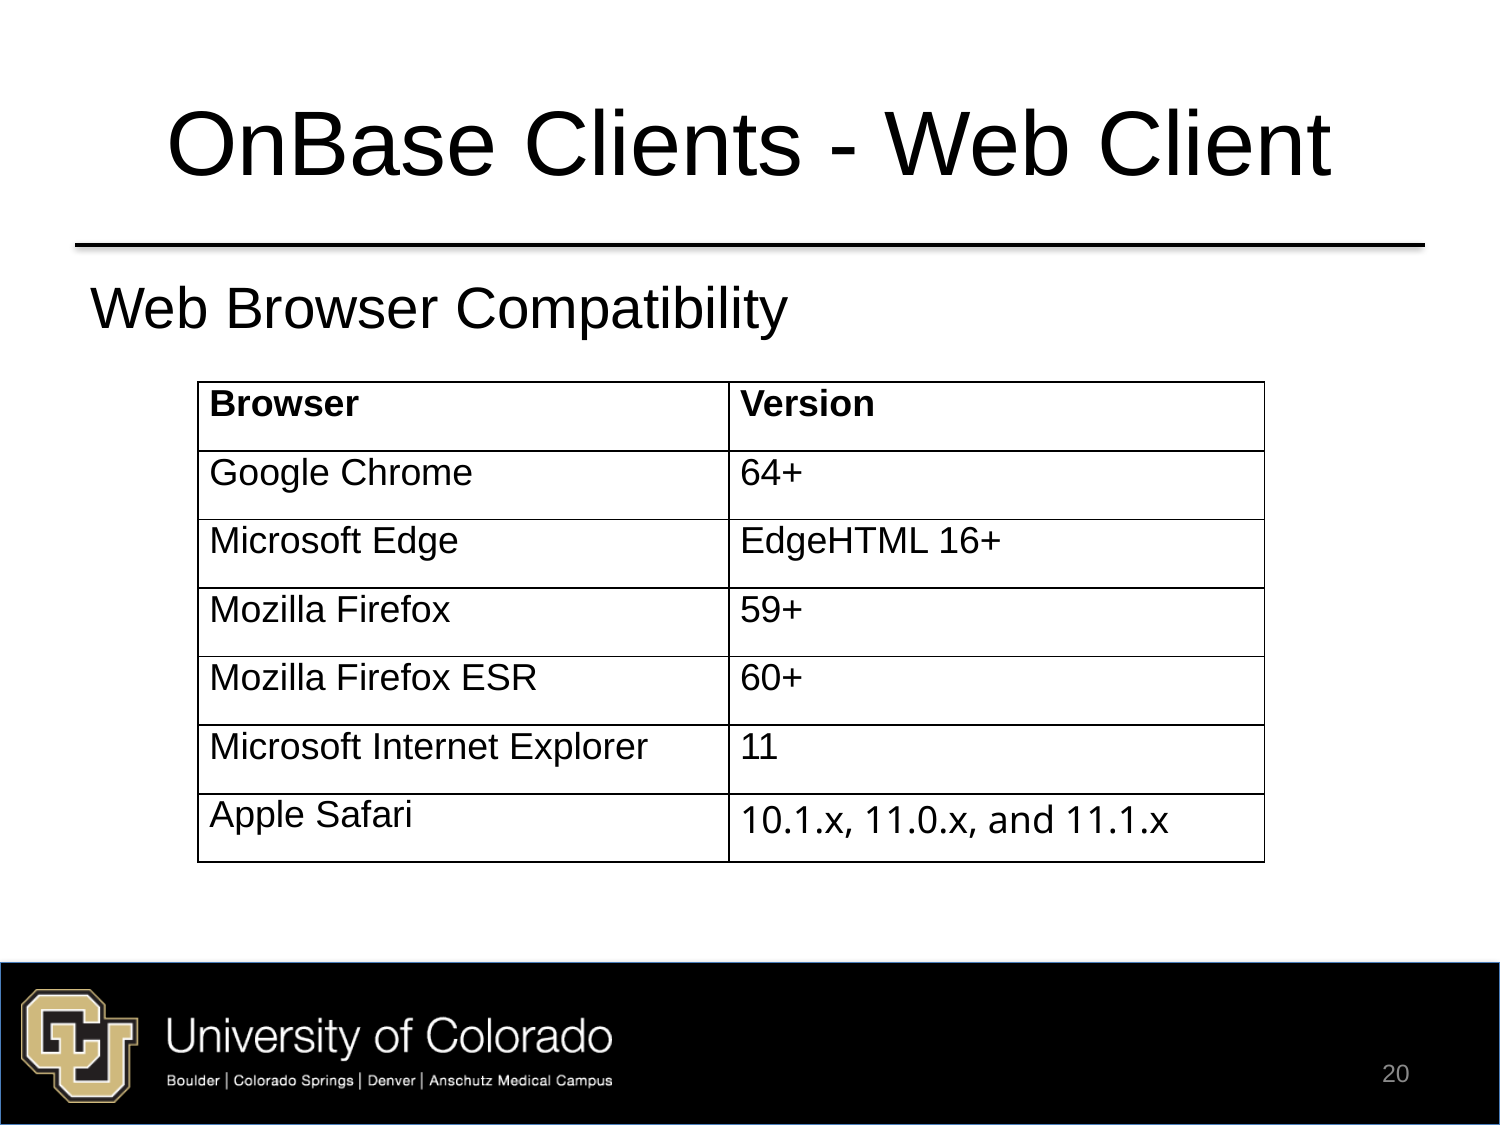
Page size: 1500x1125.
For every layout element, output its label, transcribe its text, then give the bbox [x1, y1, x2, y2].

table_cell 59+ [730, 589, 1264, 656]
table_cell 64+ [730, 452, 1264, 519]
table_cell Mozilla Firefox ESR [199, 657, 728, 724]
table_cell Microsoft Edge [199, 520, 728, 587]
table_header Browser [199, 383, 728, 450]
table_cell Apple Safari [199, 795, 728, 861]
table_cell EdgeHTML 16+ [730, 520, 1264, 587]
title OnBase Clients - Web Client [75, 45, 1425, 233]
table_cell 10.1.x, 11.0.x, and 11.1.x [730, 795, 1264, 861]
table_cell Microsoft Internet Explorer [199, 726, 728, 793]
slide_number 20 [1074, 1042, 1425, 1103]
picture [21, 989, 612, 1103]
table_cell Google Chrome [199, 452, 728, 519]
list Web Browser Compatibility [75, 262, 1425, 948]
table_header Version [730, 383, 1264, 450]
table_cell Mozilla Firefox [199, 589, 728, 656]
table_cell 11 [730, 726, 1264, 793]
table_cell 60+ [730, 657, 1264, 724]
